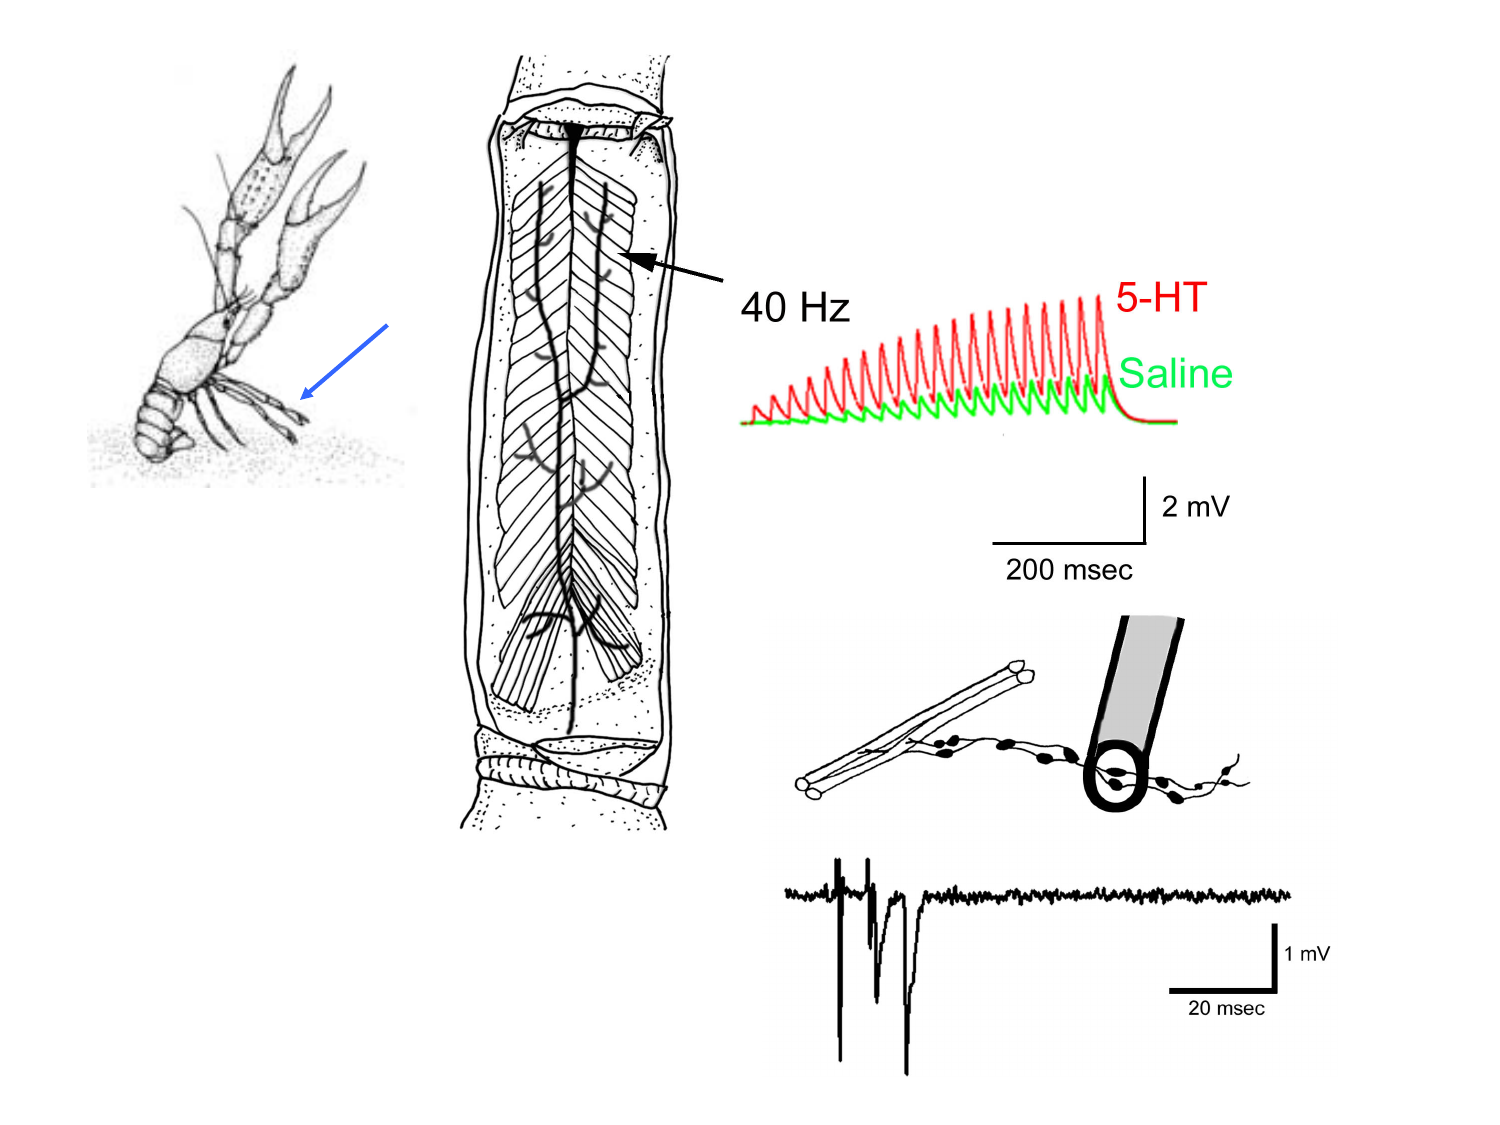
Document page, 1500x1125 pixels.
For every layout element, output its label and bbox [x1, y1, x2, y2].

picture [437, 37, 1338, 1078]
picture [87, 49, 418, 488]
